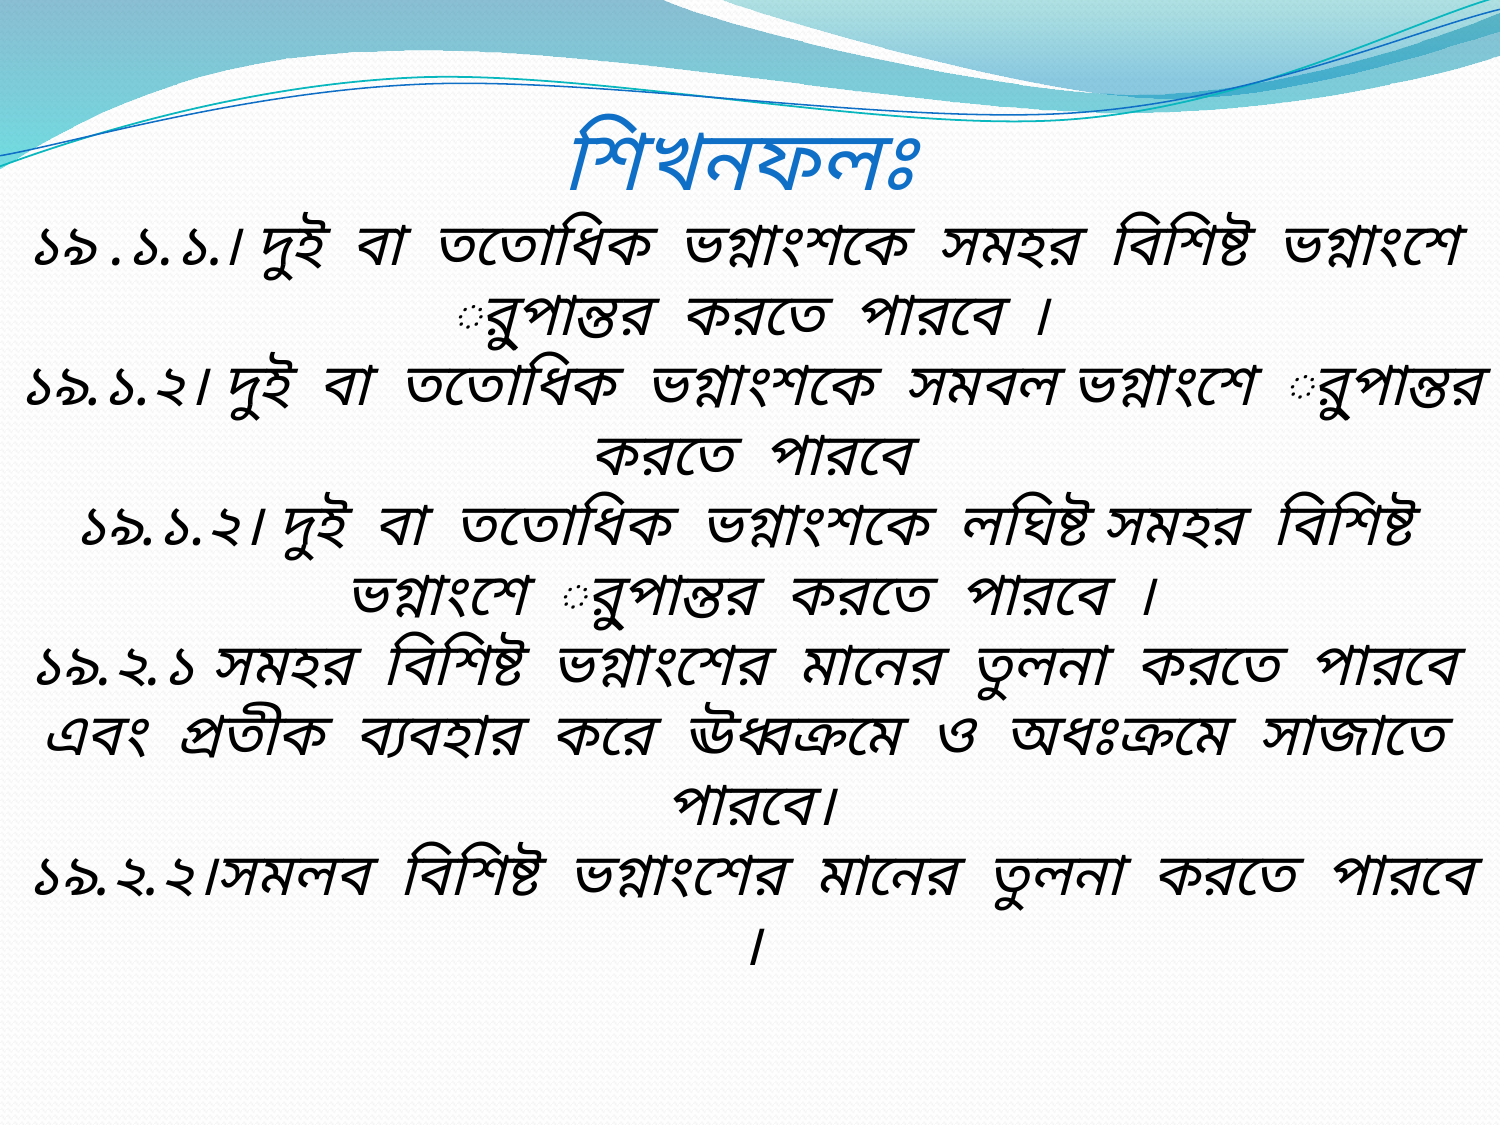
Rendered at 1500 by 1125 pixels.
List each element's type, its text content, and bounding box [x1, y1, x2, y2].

text_box শিখনফলঃ ১৯ .১.১.৷ দুই বা ততোধিক ভগ্নাংশকে সমহর বিশিষ্ট ভগ্নাংশে র্ুপান্তর করতে পারবে ৷ ১৯.১.২। দুই বা ততোধিক ভগ্নাংশকে সমবল ভগ্নাংশে র্ুপান্তর করতে পারবে ১৯.১.২। দুই বা ততোধিক ভগ্নাংশকে লঘিষ্ট সমহর বিশিষ্ট ভগ্নাংশে র্ুপান্তর করতে পারবে ৷ ১৯.২.১ সমহর বিশিষ্ট ভগ্নাংশের মানের তুলনা করতে পারবে এবং প্রতীক ব্যবহার করে ঊধ্বক্রমে ও অধঃক্রমে সাজাতে পারবে। ১৯.২.২।সমলব বিশিষ্ট ভগ্নাংশের মানের তুলনা করতে পারবে । [0, 99, 1500, 1125]
